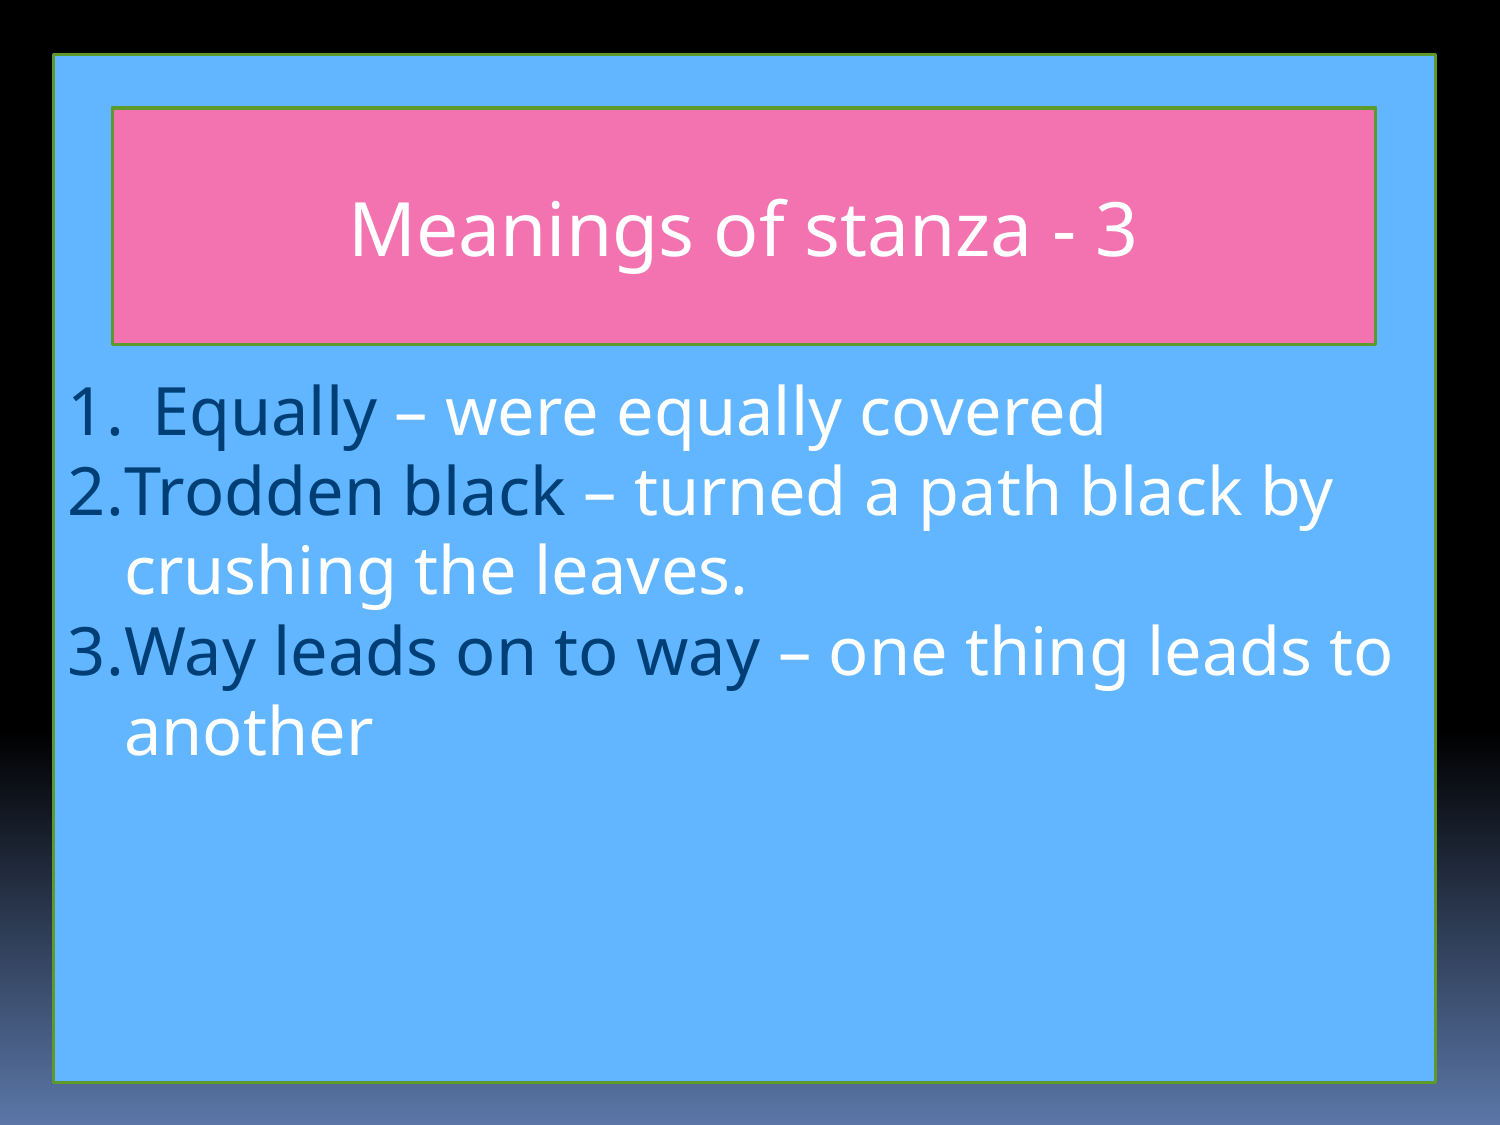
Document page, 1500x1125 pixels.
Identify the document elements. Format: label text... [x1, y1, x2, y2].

text_box Meanings of stanza - 3 [111, 106, 1377, 346]
text_box Equally – were equally covered Trodden black – turned a path black by crushing the leaves. Way leads on to way – one thing leads to another [52, 53, 1437, 1084]
